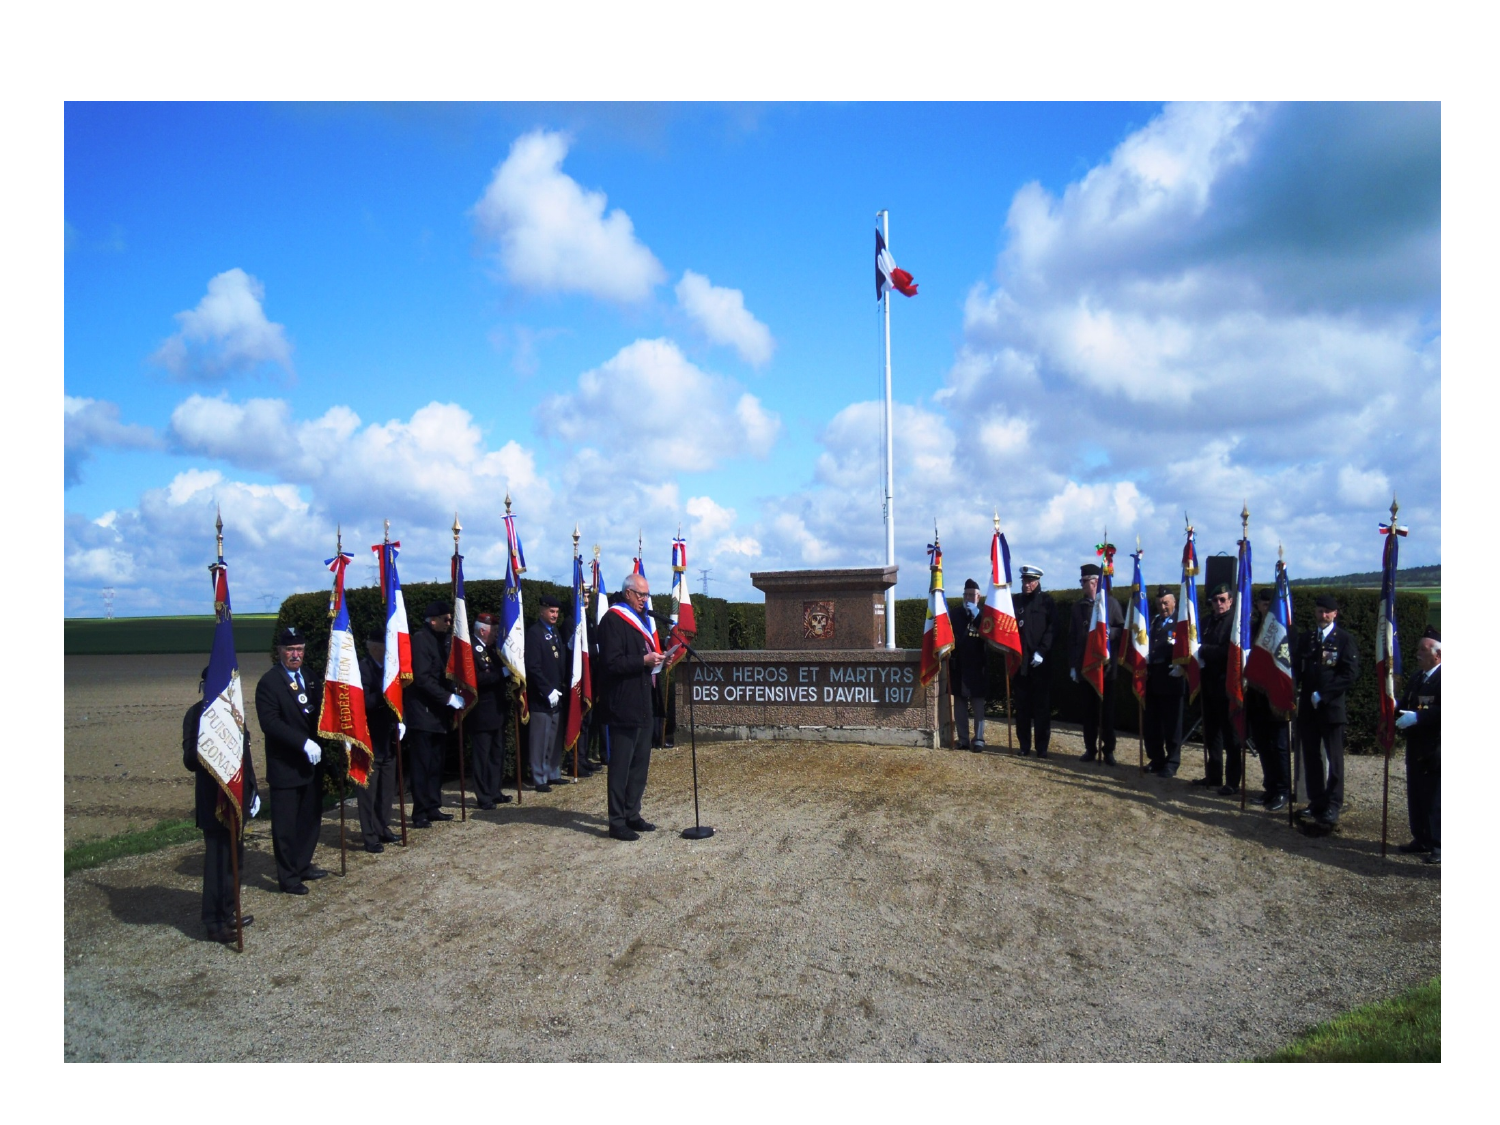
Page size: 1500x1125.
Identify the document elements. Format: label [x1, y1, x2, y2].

picture [64, 101, 1442, 1064]
